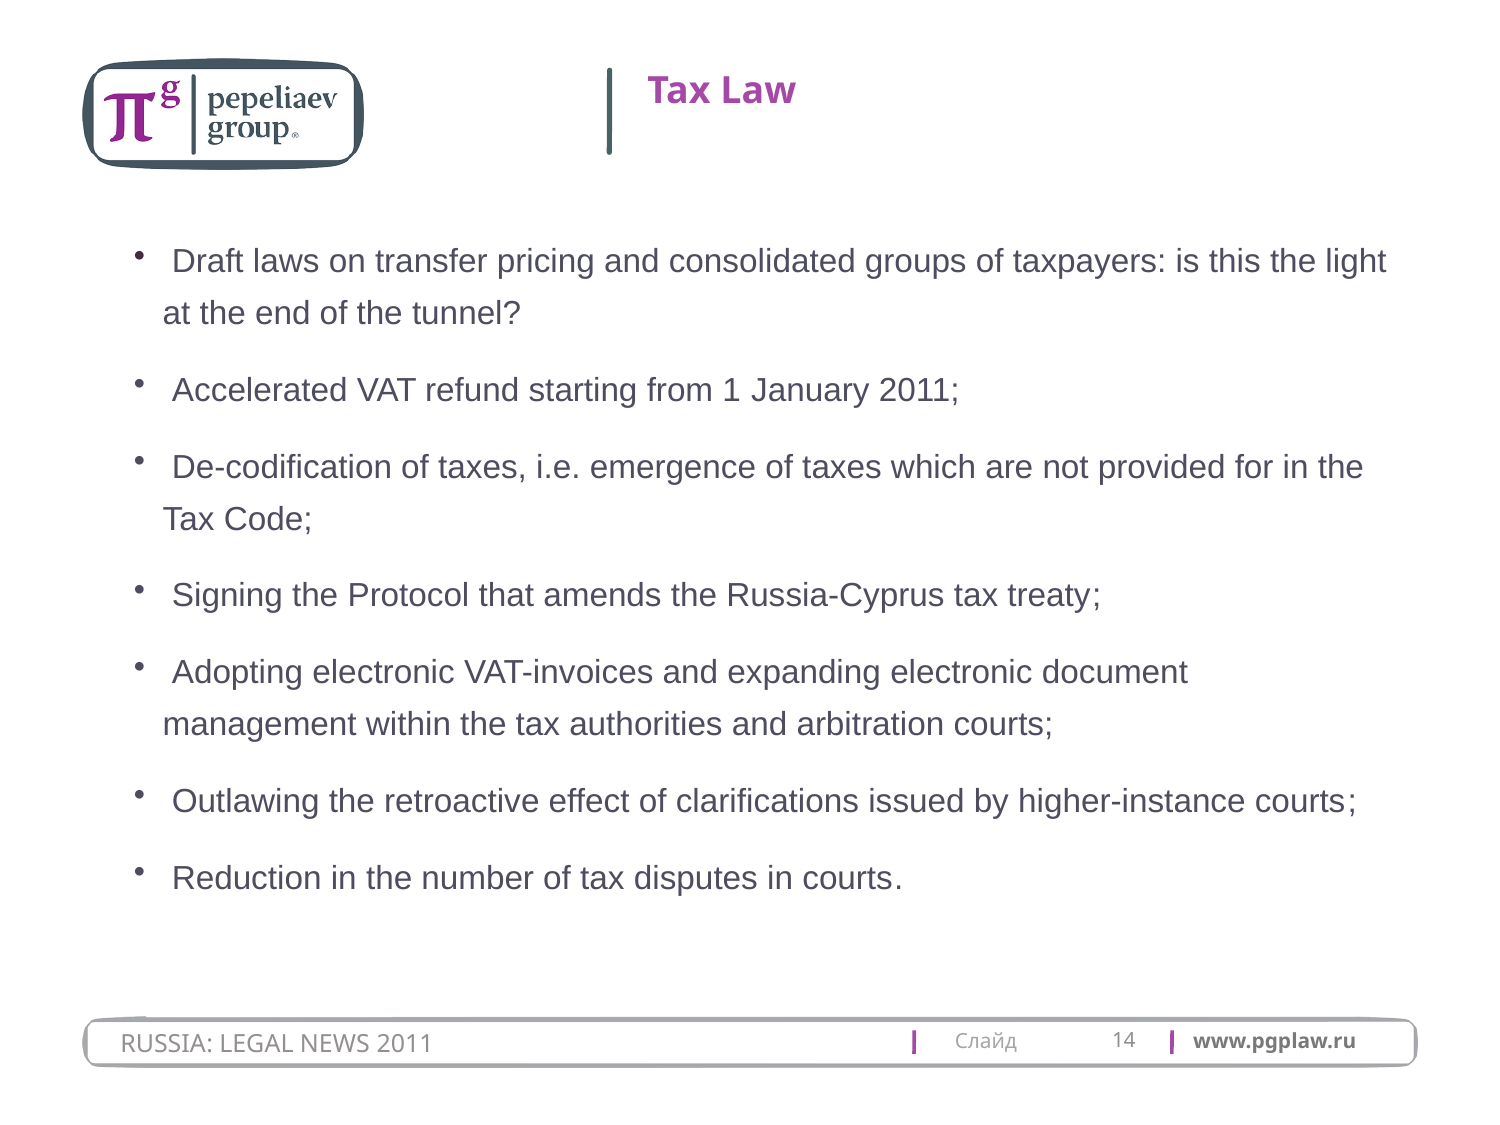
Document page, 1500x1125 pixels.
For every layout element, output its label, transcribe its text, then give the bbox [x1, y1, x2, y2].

text_box [963, 1017, 1151, 1064]
picture [82, 1016, 1418, 1068]
title Tax Law [632, 58, 1409, 165]
picture [82, 58, 364, 170]
slide_number RUSSIA: LEGAL NEWS 2011 [105, 1019, 914, 1067]
text_box Draft laws on transfer pricing and consolidated groups of taxpayers: is this the light at the end of the tunnel? Accelerated VAT refund starting from 1 January 2011; De-codification of taxes, i.e. emergence of taxes which are not provided for in the Tax Code; Signing the Protocol that amends the Russia-Cyprus tax treaty; Adopting electronic VAT-invoices and expanding electronic document management within the tax authorities and arbitration courts; Outlawing the retroactive effect of clarifications issued by higher-instance courts; Reduction in the number of tax disputes in courts. [119, 219, 1407, 904]
